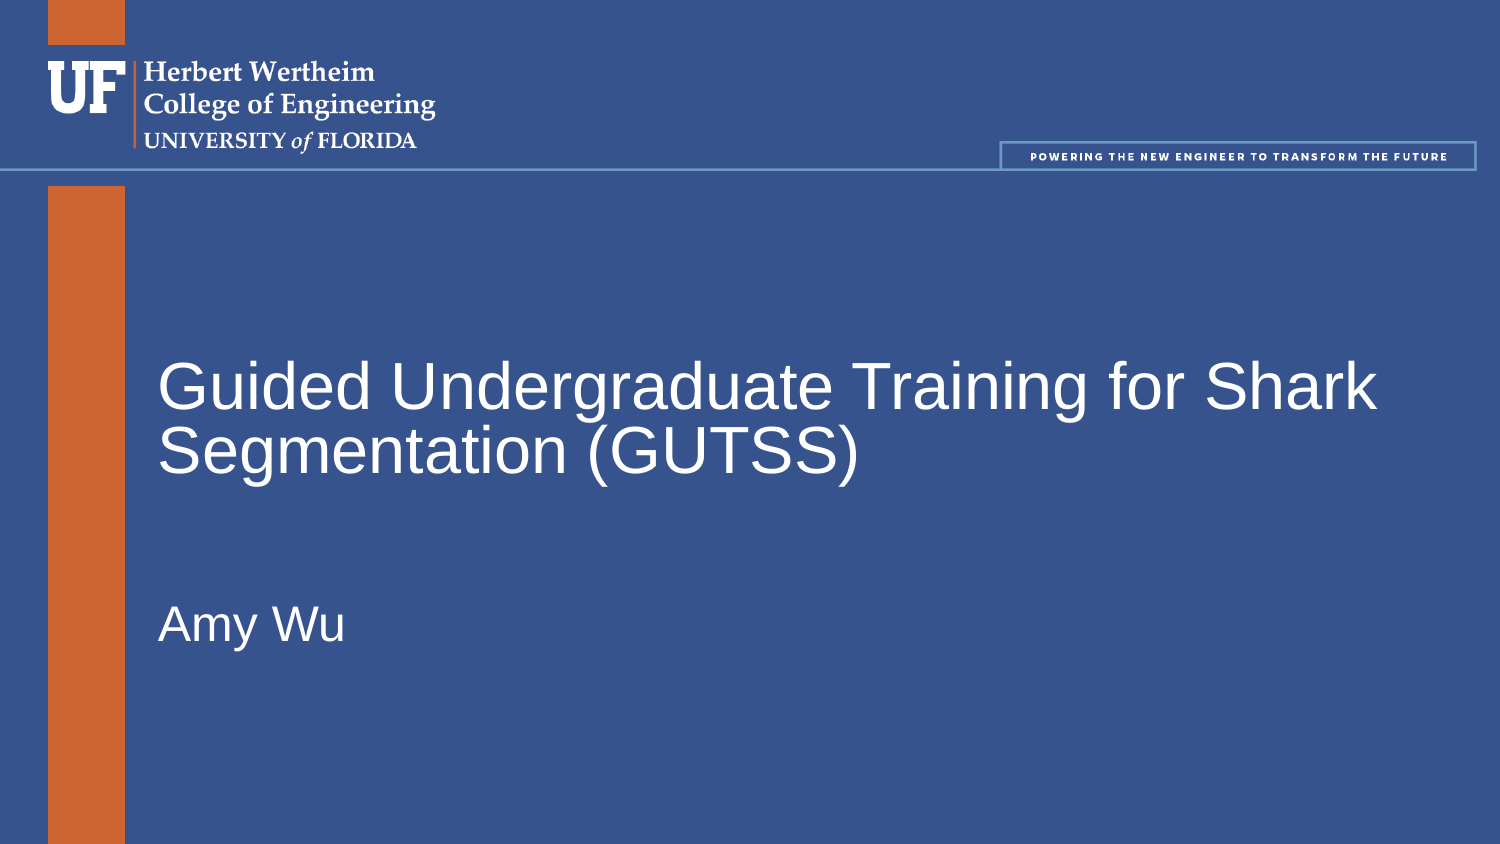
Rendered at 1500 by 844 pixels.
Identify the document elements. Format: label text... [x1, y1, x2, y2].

picture [0, 0, 1500, 844]
title Guided Undergraduate Training for Shark Segmentation (GUTSS) [142, 351, 1500, 570]
list Amy Wu [142, 583, 1500, 680]
